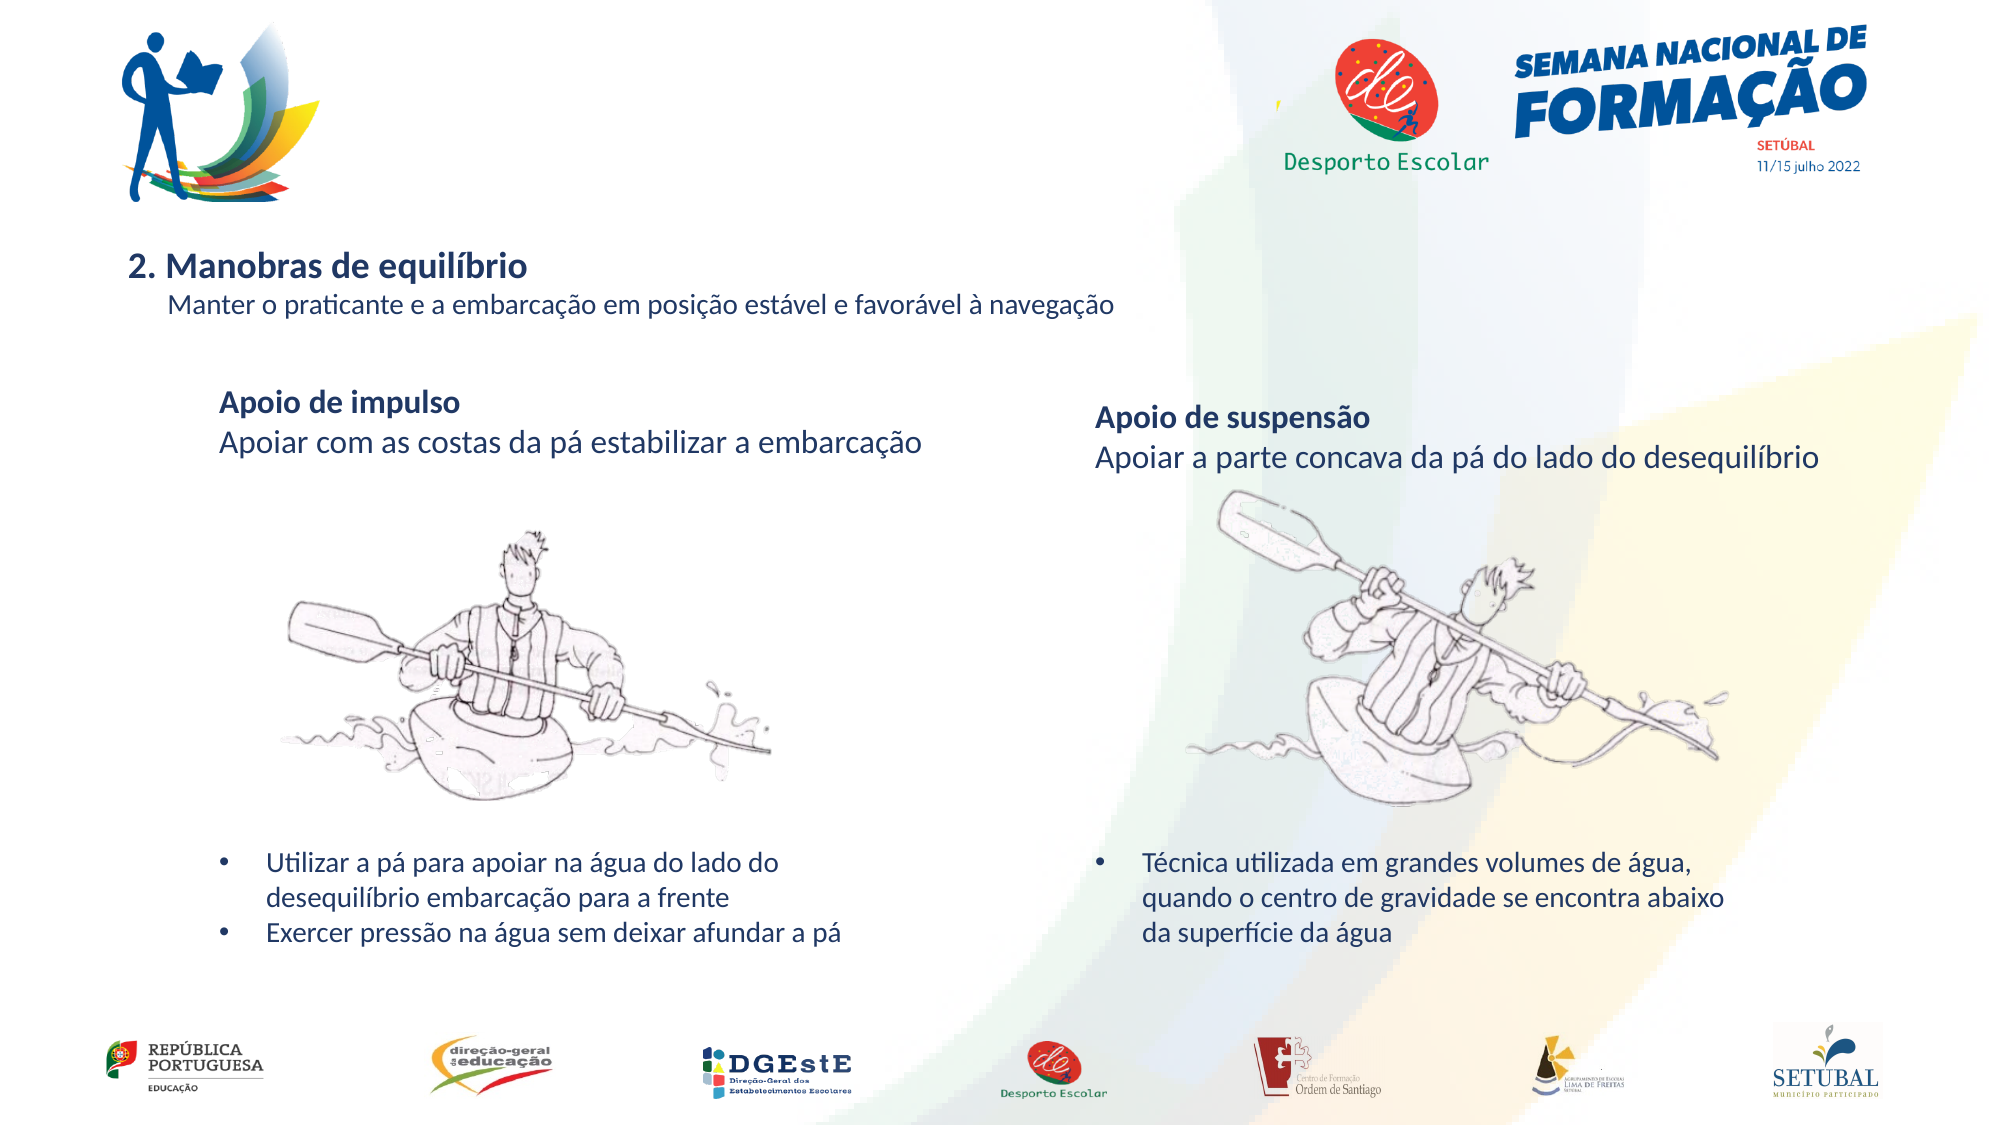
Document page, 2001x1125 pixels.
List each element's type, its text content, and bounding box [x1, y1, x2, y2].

picture [1252, 1036, 1385, 1099]
picture [1276, 20, 1867, 202]
text_box Técnica utilizada em grandes volumes de água, quando o centro de gravidade se encontra abaixo da superfície da água [1080, 836, 1766, 956]
picture [424, 1032, 557, 1099]
picture [102, 1035, 279, 1099]
picture [1178, 484, 1742, 810]
picture [1001, 1041, 1107, 1099]
text_box Apoio de suspensão Apoiar a parte concava da pá do lado do desequilíbrio [1080, 388, 1883, 483]
picture [258, 526, 785, 801]
text_box Utilizar a pá para apoiar na água do lado do desequilíbrio embarcação para a frente Exercer pressão na água sem deixar afundar a pá [204, 836, 890, 956]
text_box Apoio de impulso Apoiar com as costas da pá estabilizar a embarcação [204, 372, 951, 468]
text_box 2. Manobras de equilíbrio [113, 233, 600, 293]
picture [121, 20, 322, 202]
picture [703, 1047, 855, 1099]
picture [1773, 1022, 1883, 1099]
text_box Manter o praticante e a embarcação em posição estável e favorável à navegação [152, 277, 1164, 328]
picture [1530, 1032, 1627, 1099]
